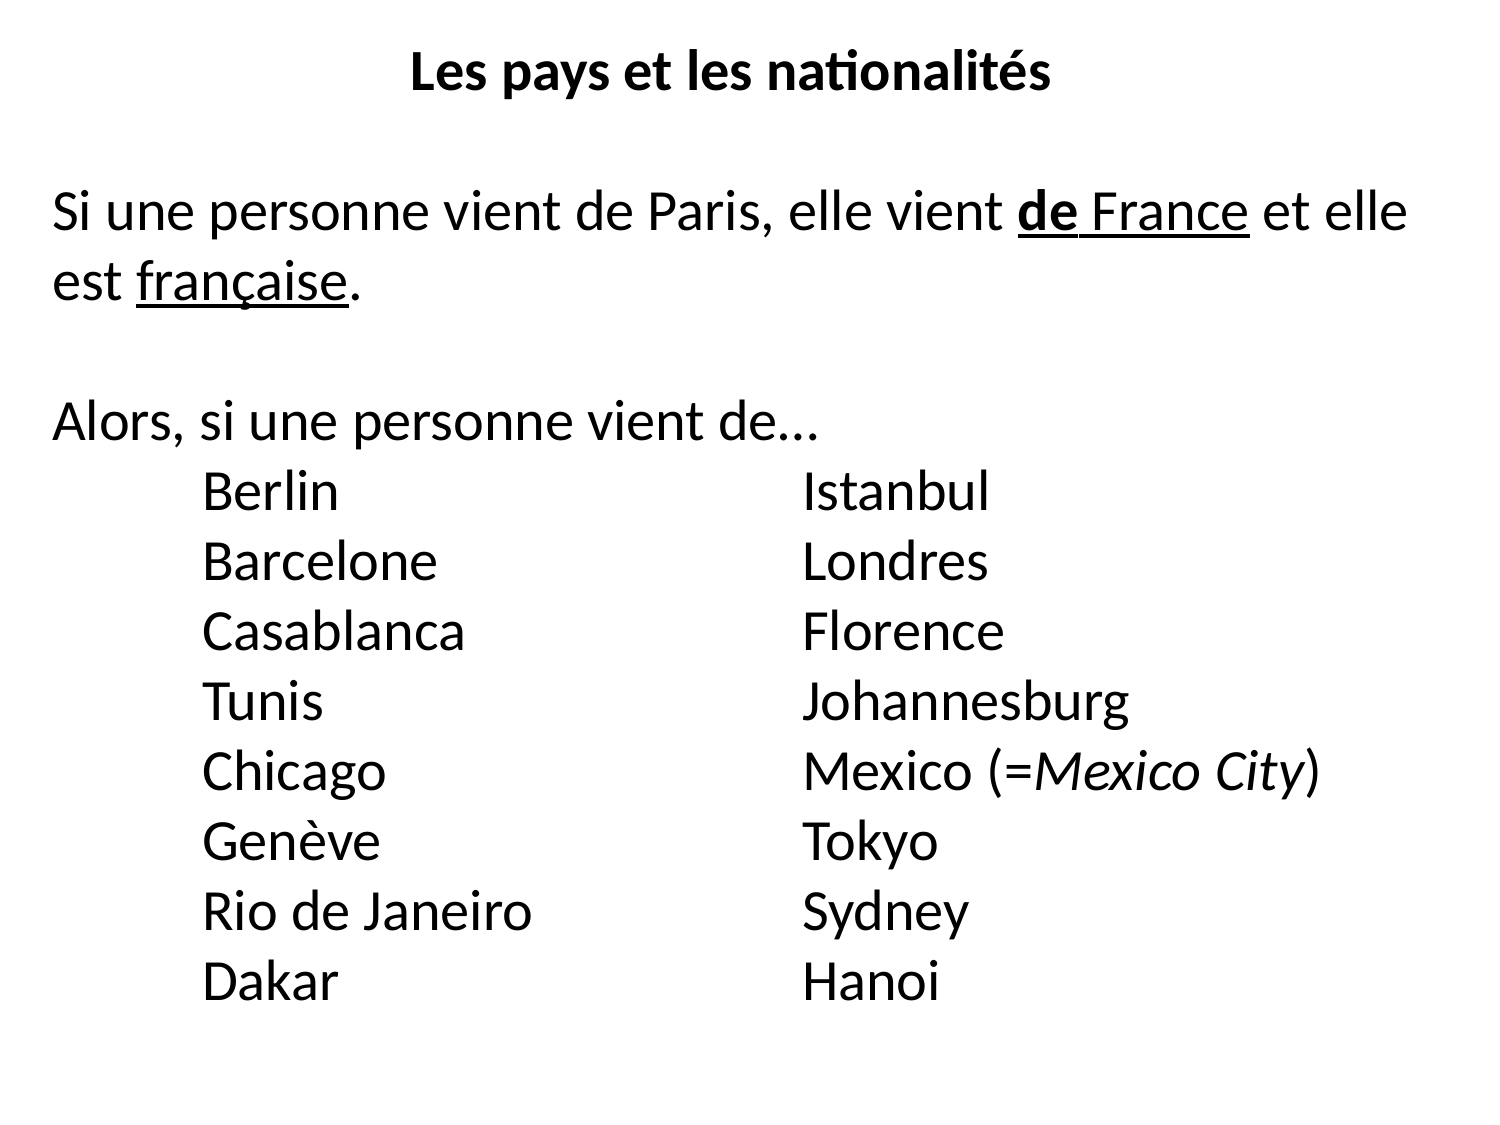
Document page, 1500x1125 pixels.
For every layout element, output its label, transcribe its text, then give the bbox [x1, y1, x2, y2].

text_box Les pays et les nationalités Si une personne vient de Paris, elle vient de France et elle est française. Alors, si une personne vient de… Berlin Istanbul Barcelone Londres Casablanca Florence Tunis Johannesburg Chicago Mexico (=Mexico City) Genève Tokyo Rio de Janeiro Sydney Dakar Hanoi [37, 24, 1425, 1090]
